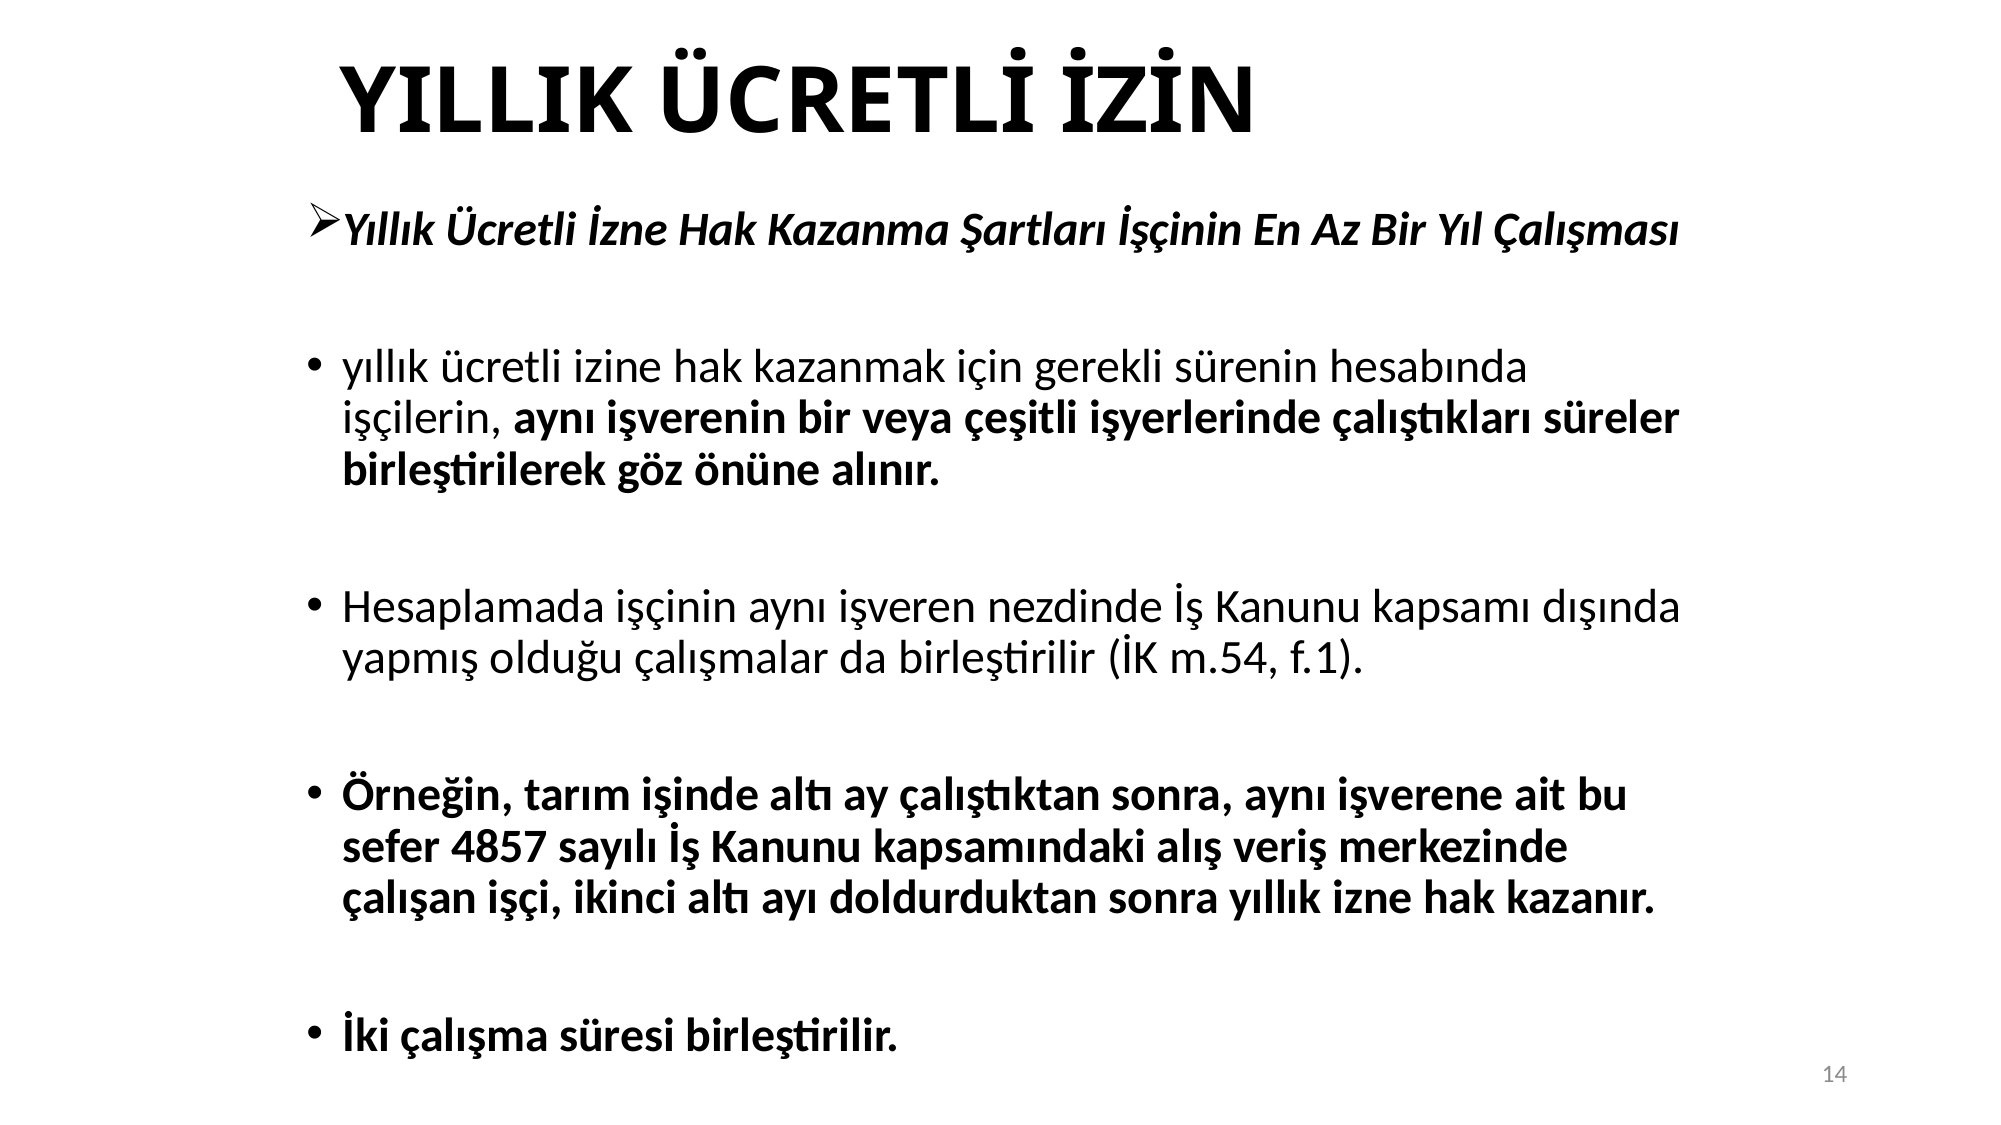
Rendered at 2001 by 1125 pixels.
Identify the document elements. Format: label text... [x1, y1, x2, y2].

slide_number 14 [1412, 1042, 1863, 1103]
title YILLIK ÜCRETLİ İZİN [324, 45, 1675, 161]
list Yıllık Ücretli İzne Hak Kazanma Şartları İşçinin En Az Bir Yıl Çalışması yıllık ücretli izine hak kazanmak için gerekli sürenin hesabında işçilerin, aynı işve­renin bir veya çeşitli işyerlerinde çalıştıkları süreler birleştirilerek göz önüne alınır. Hesaplamada işçinin aynı işveren nezdinde İş Kanunu kapsamı dışında yapmış ol­duğu çalışmalar da birleştirilir (İK m.54, f.1). Örneğin, tarım işinde altı ay çalıştık­tan sonra, aynı işverene ait bu sefer 4857 sayılı İş Kanunu kapsamındaki alış veriş merkezinde çalışan işçi, ikinci altı ayı doldurduktan sonra yıllık izne hak kazanır. İki çalışma süresi birleştirilir. [291, 196, 1697, 1083]
